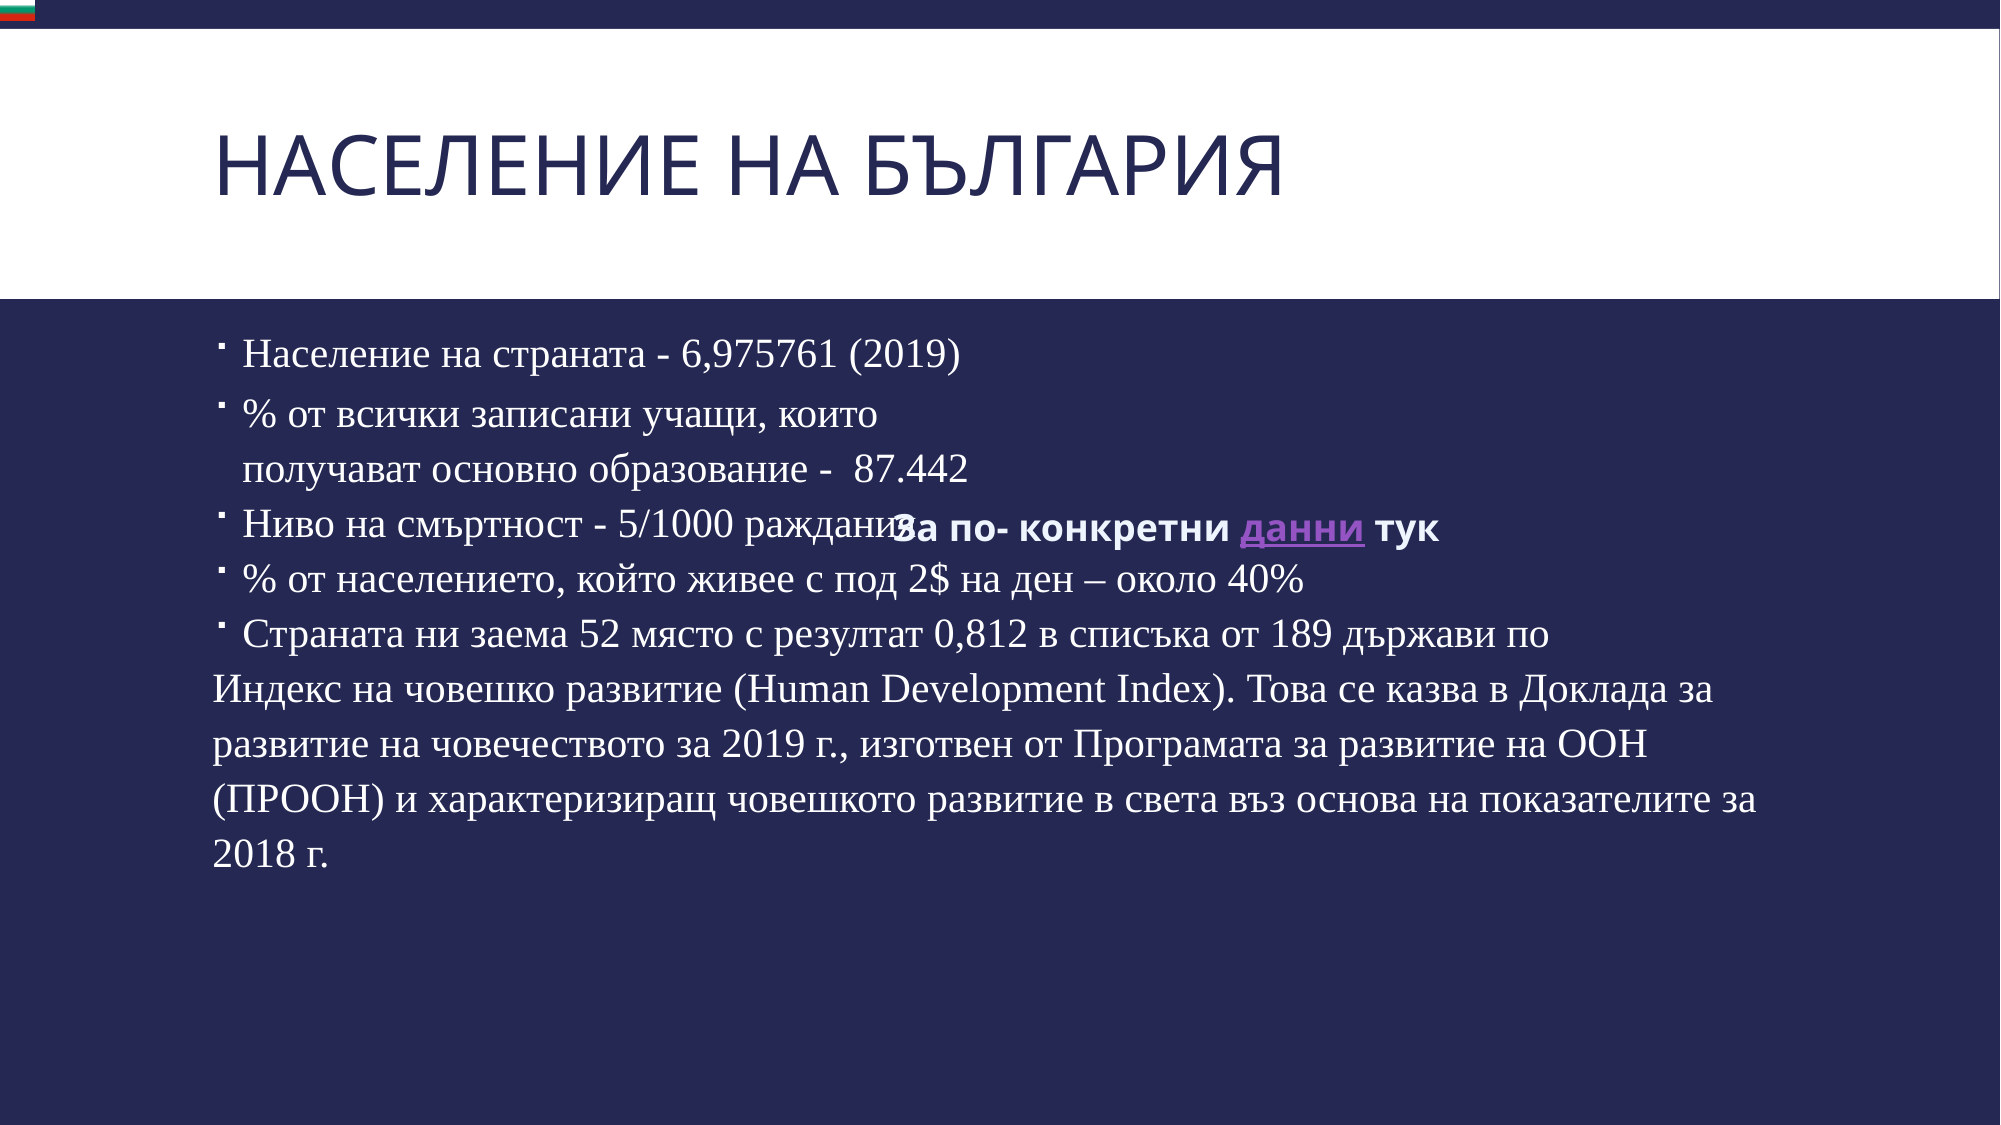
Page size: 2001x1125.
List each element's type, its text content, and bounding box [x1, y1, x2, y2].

title Население на БЪЛГАРИЯ [197, 46, 1803, 295]
picture [0, 0, 35, 21]
text_box За по- конкретни данни тук [877, 496, 1455, 563]
list Население на страната - 6,975761 (2019) % от всички записани учащи, които получават основно образование - 87.442 Ниво на смъртност - 5/1000 раждания % от населението, който живее с под 2$ на ден – около 40% Страната ни заема 52 място с резултат 0,812 в списъка от 189 държави по Индекс на човешко развитие (Human Development Index). Това се казва в Доклада за развитие на човечеството за 2019 г., изготвен от Програмата за развитие на ООН (ПРООН) и характеризиращ човешкото развитие в света въз основа на показателите за 2018 г. [197, 323, 1803, 1014]
